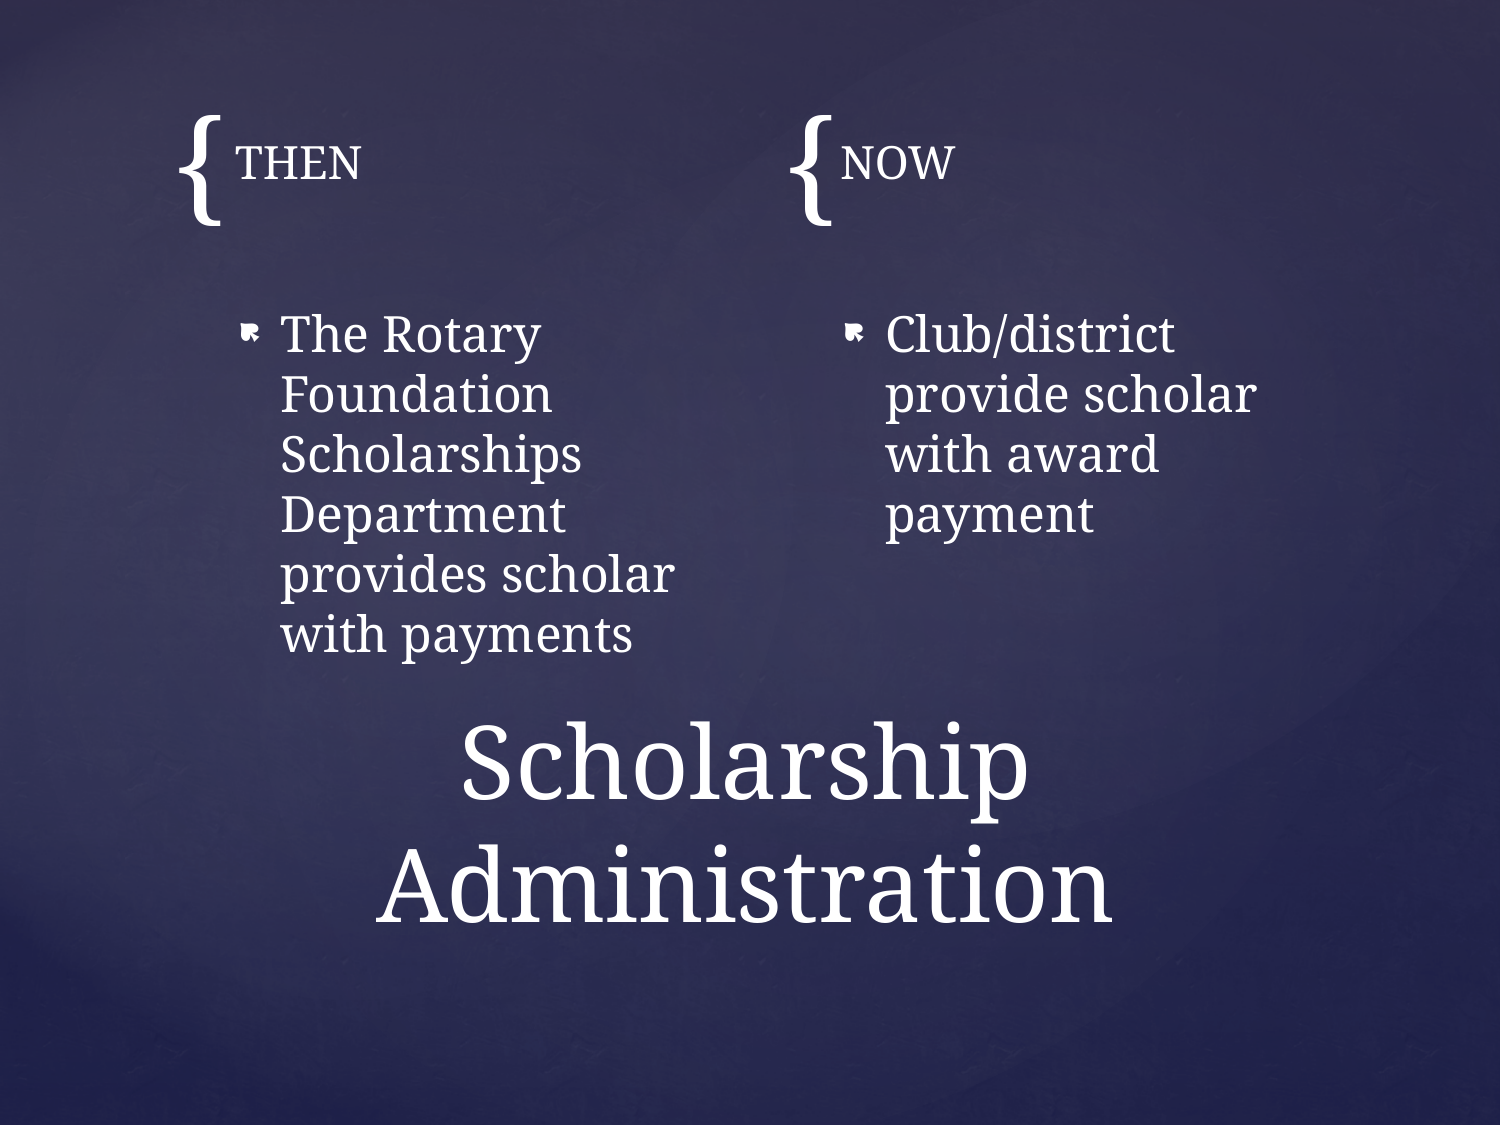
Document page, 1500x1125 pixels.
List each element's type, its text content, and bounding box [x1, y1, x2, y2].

title Scholarship Administration [127, 800, 1365, 950]
list Club/district provide scholar with award payment [825, 224, 1362, 675]
list THEN [219, 108, 757, 214]
list The Rotary Foundation Scholarships Department provides scholar with payments [220, 224, 758, 675]
list NOW [825, 108, 1362, 214]
